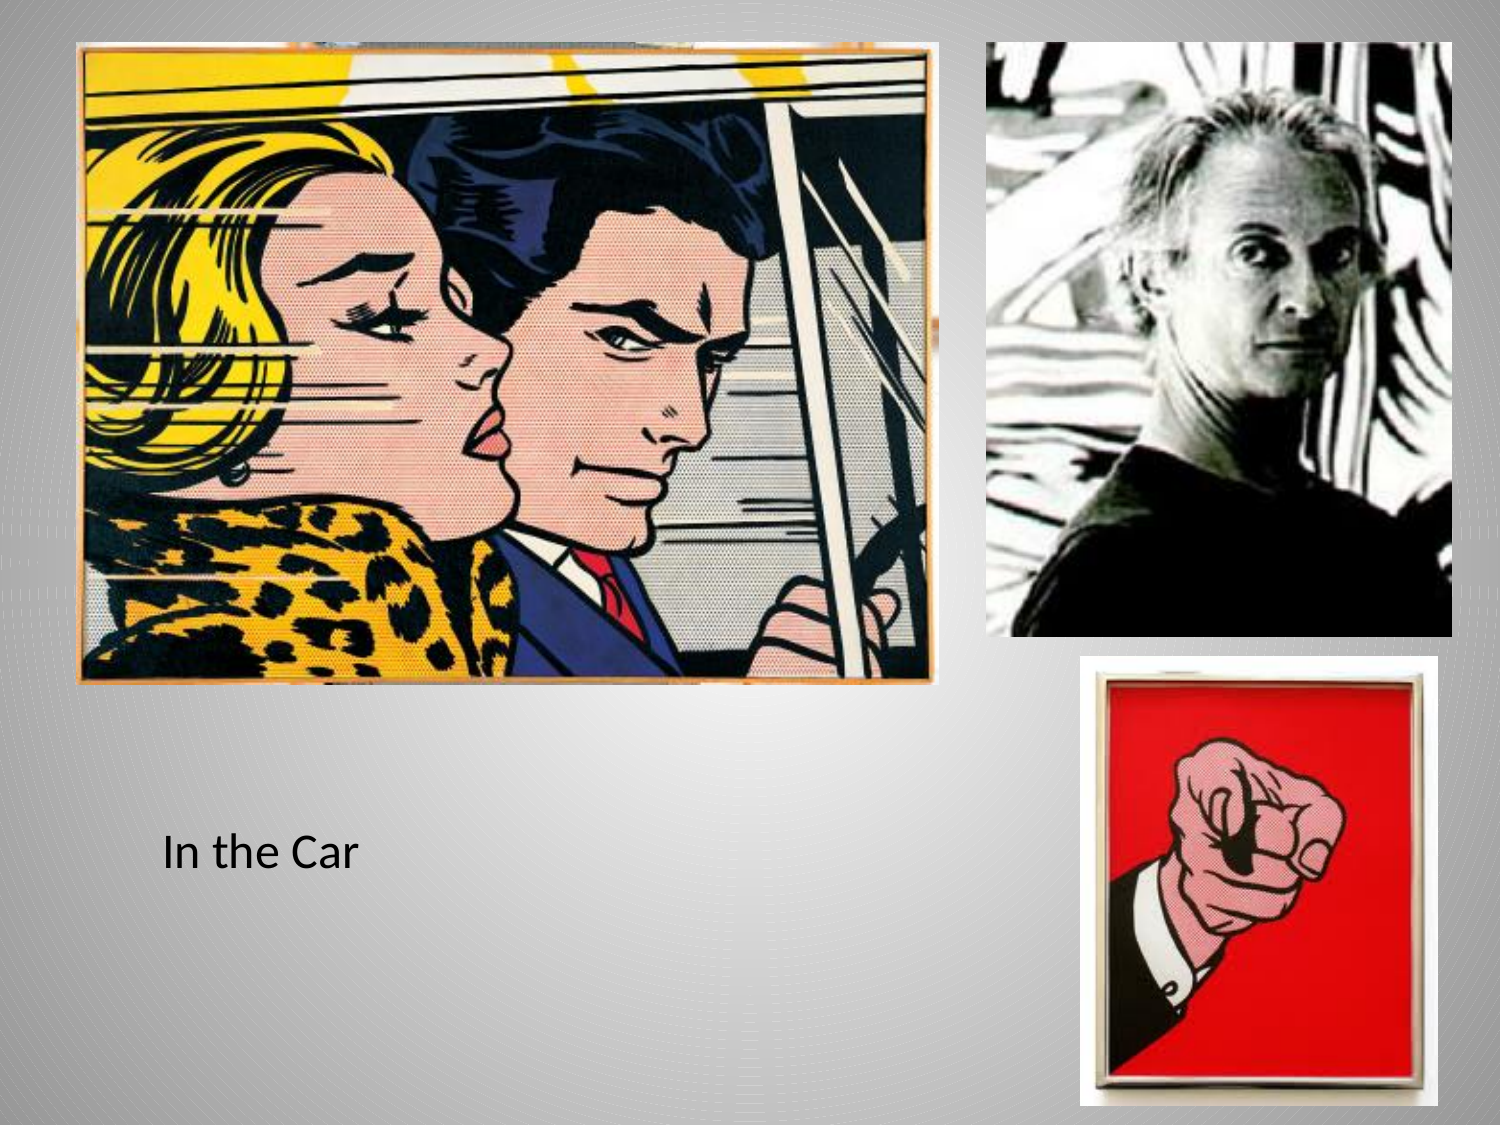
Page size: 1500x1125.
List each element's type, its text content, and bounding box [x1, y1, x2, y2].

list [76, 42, 940, 685]
text_box In the Car [147, 751, 975, 887]
picture [1080, 656, 1438, 1107]
picture [985, 42, 1452, 637]
